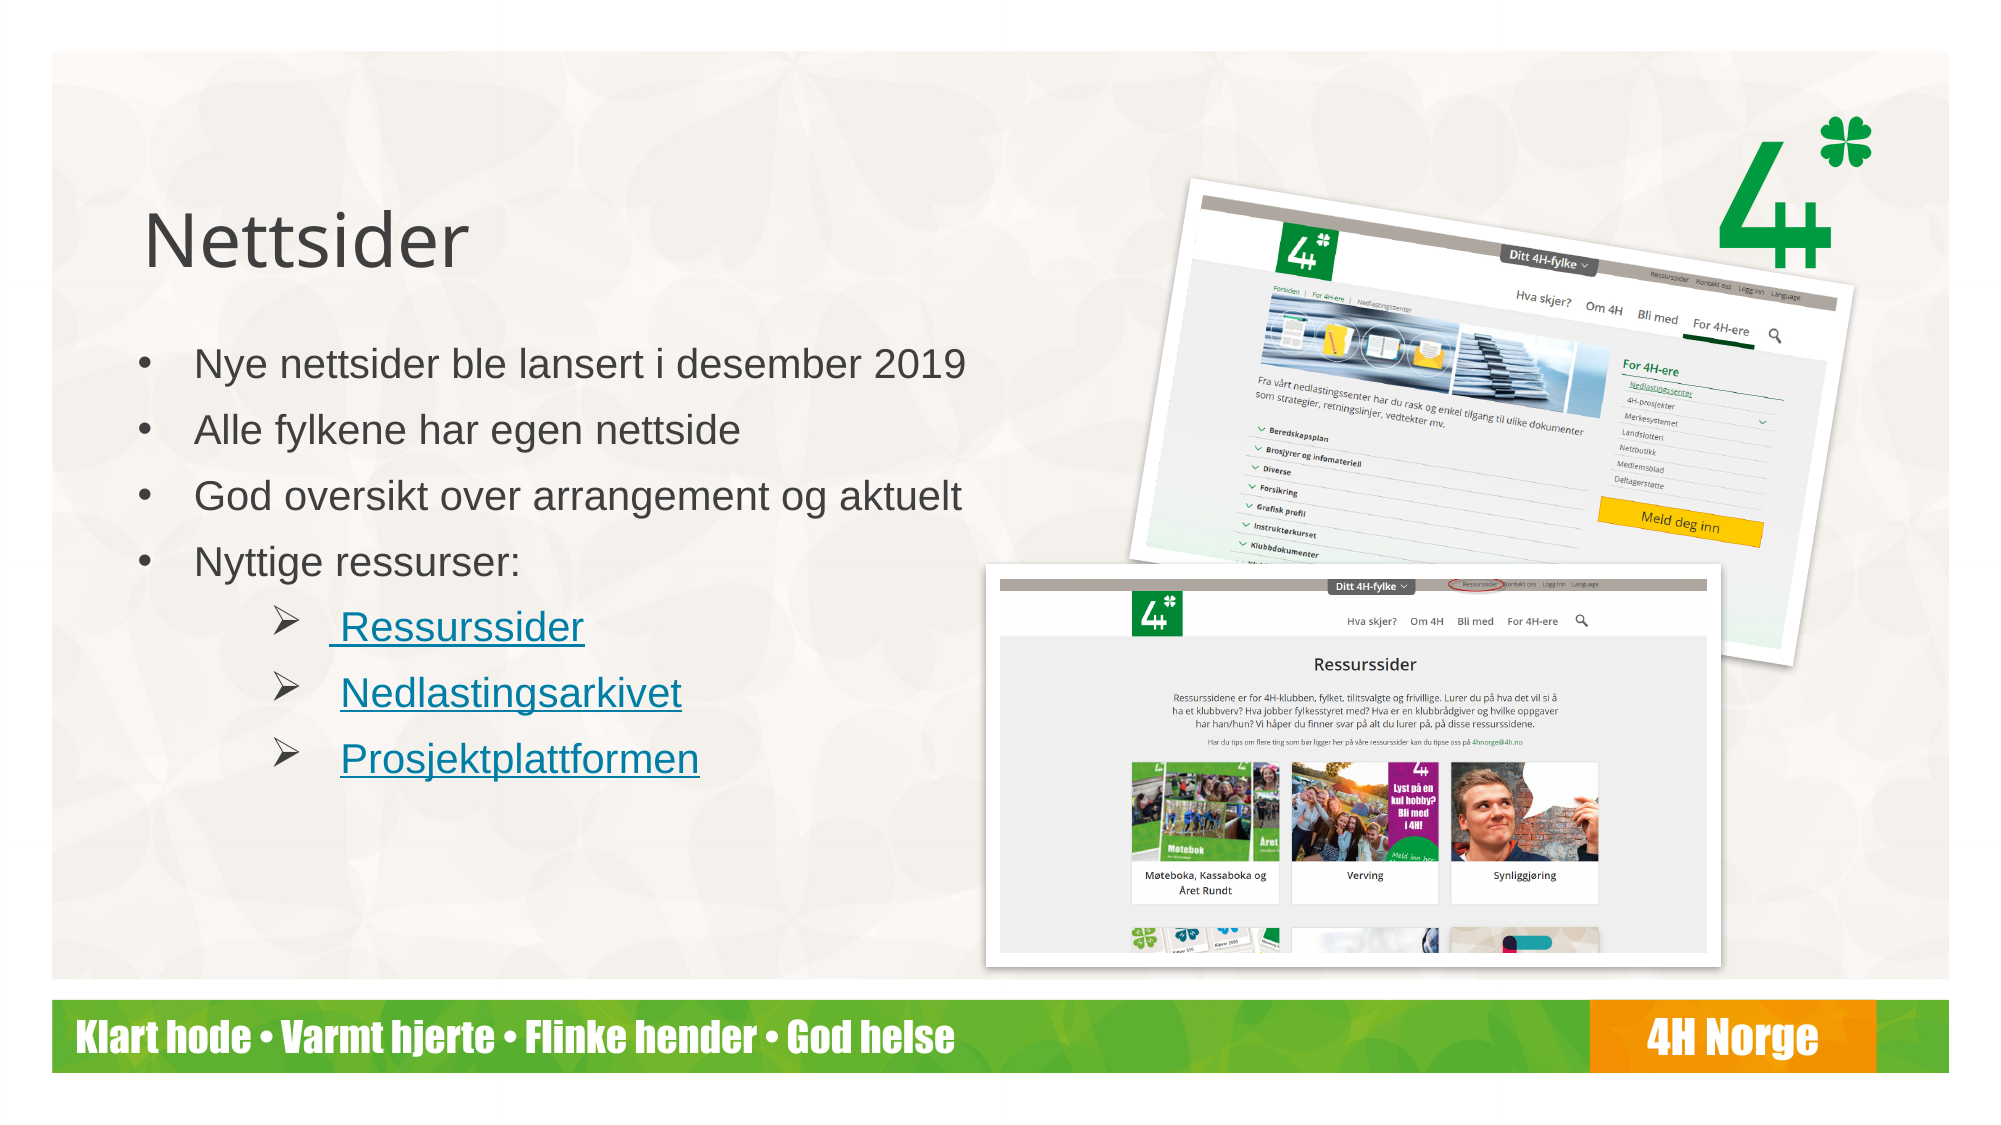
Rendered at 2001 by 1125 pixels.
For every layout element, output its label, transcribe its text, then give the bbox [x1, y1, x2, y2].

list Nye nettsider ble lansert i desember 2019 Alle fylkene har egen nettside God oversikt over arrangement og aktuelt Nyttige ressurser: Ressurssider Nedlastingsarkivet Prosjektplattformen [122, 334, 1160, 931]
title Nettsider [127, 155, 1655, 330]
picture [0, 0, 2001, 1125]
